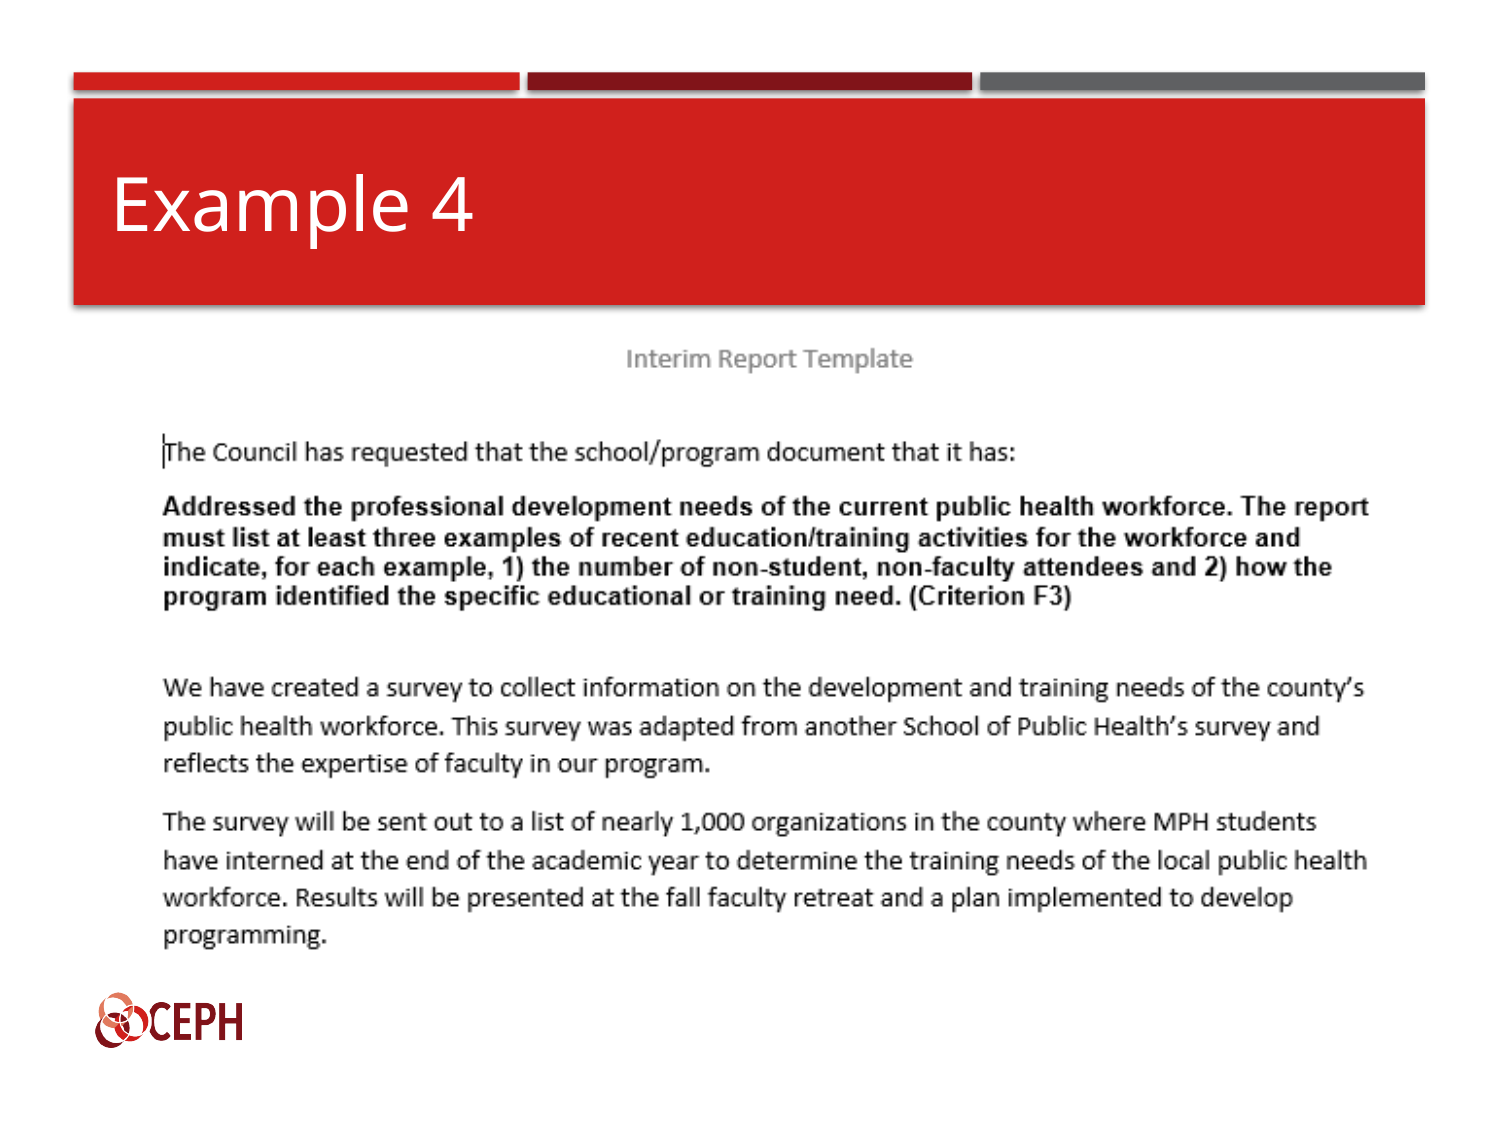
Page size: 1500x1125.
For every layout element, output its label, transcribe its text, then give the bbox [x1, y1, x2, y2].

picture [95, 992, 242, 1048]
picture [141, 327, 1386, 960]
title Example 4 [95, 112, 1406, 291]
